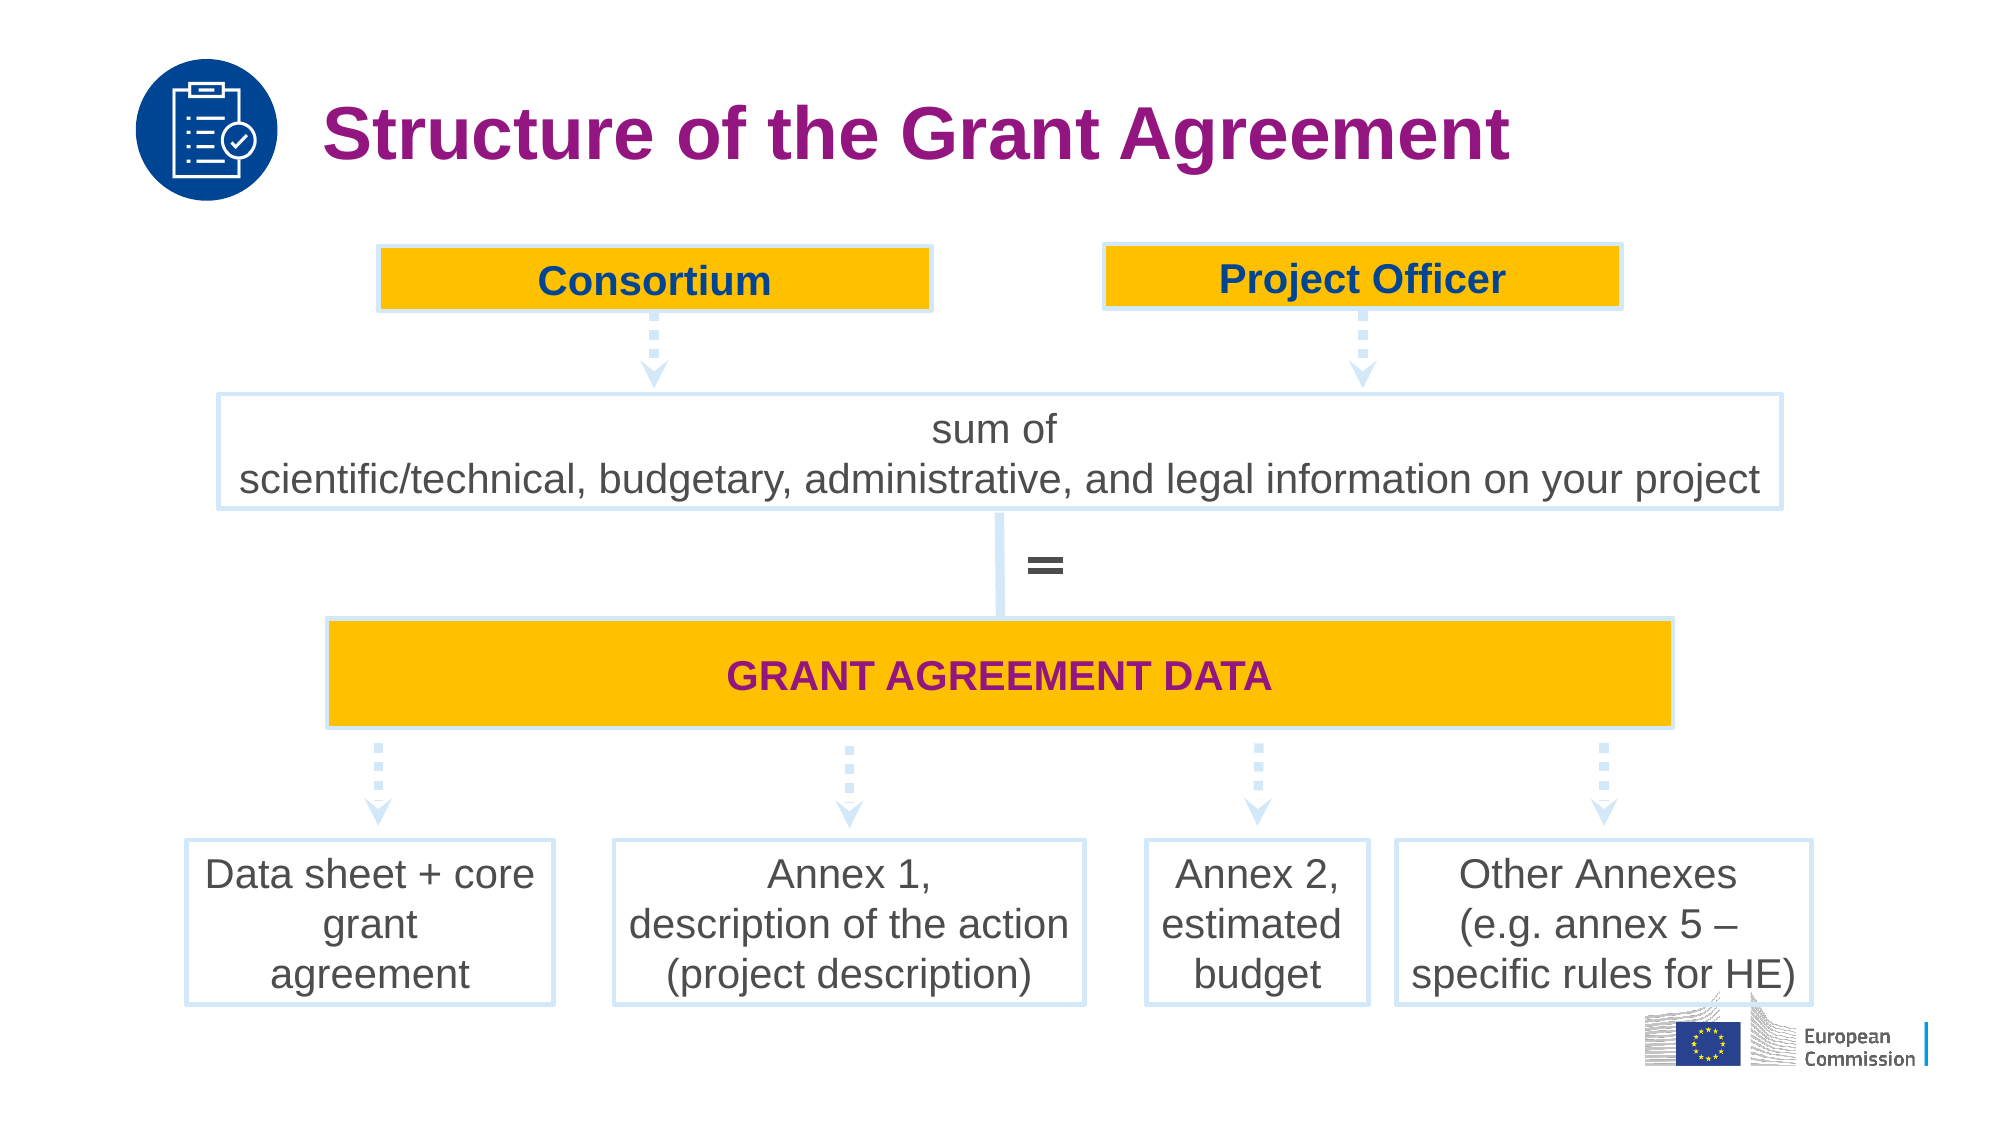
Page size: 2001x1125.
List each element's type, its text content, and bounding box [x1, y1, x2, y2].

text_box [378, 243, 1622, 389]
title Structure of the Grant Agreement [307, 83, 1861, 177]
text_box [186, 839, 1814, 1007]
picture [1645, 991, 1928, 1066]
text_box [135, 58, 278, 201]
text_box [218, 394, 1782, 730]
